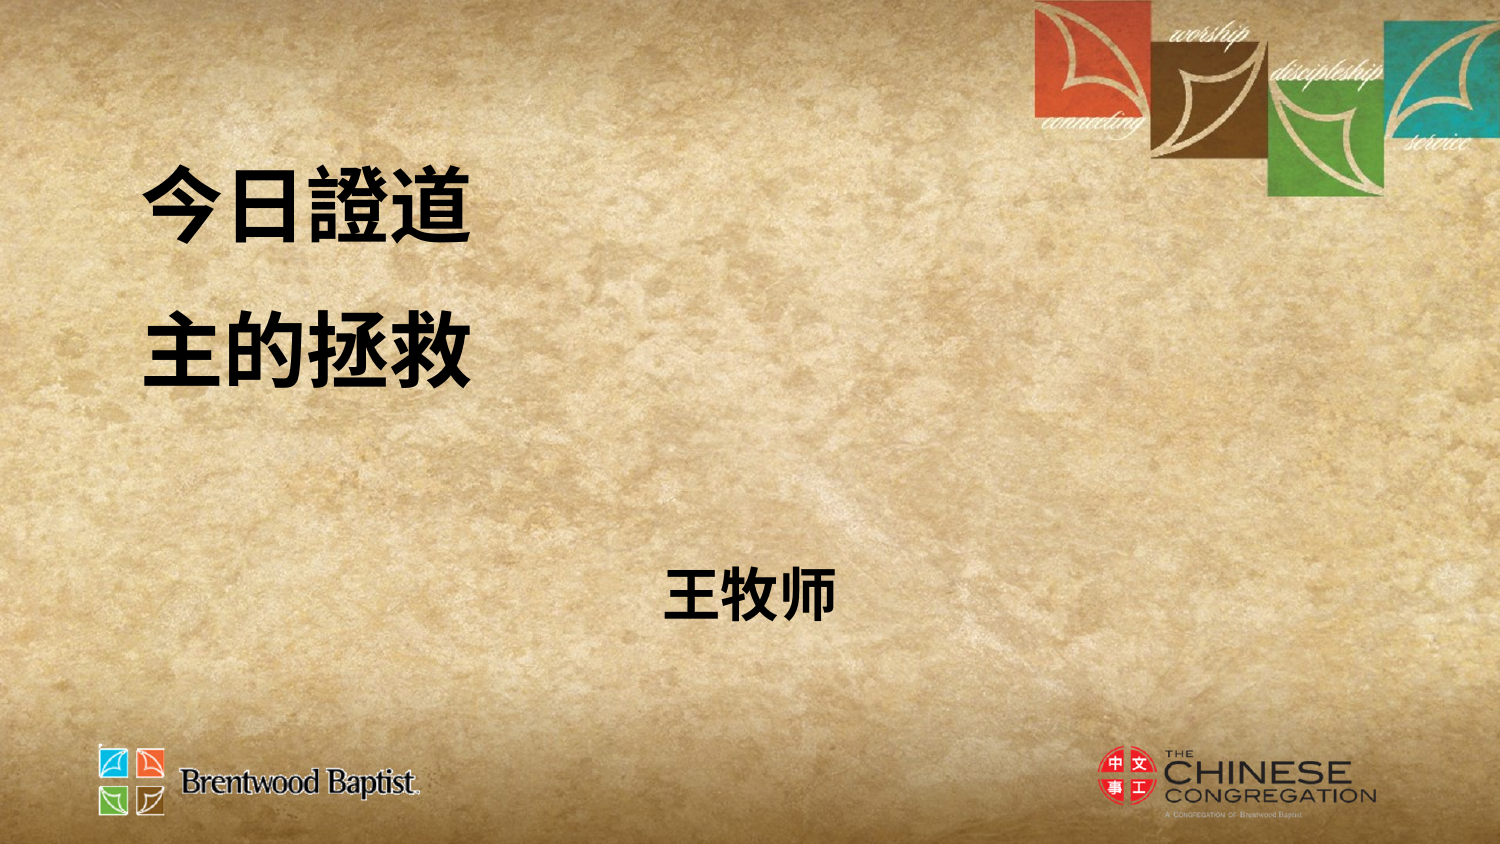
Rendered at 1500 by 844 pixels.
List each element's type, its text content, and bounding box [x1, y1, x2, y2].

text_box 今日證道 主的拯救 王牧师 [125, 145, 1375, 636]
picture [0, 0, 1500, 844]
